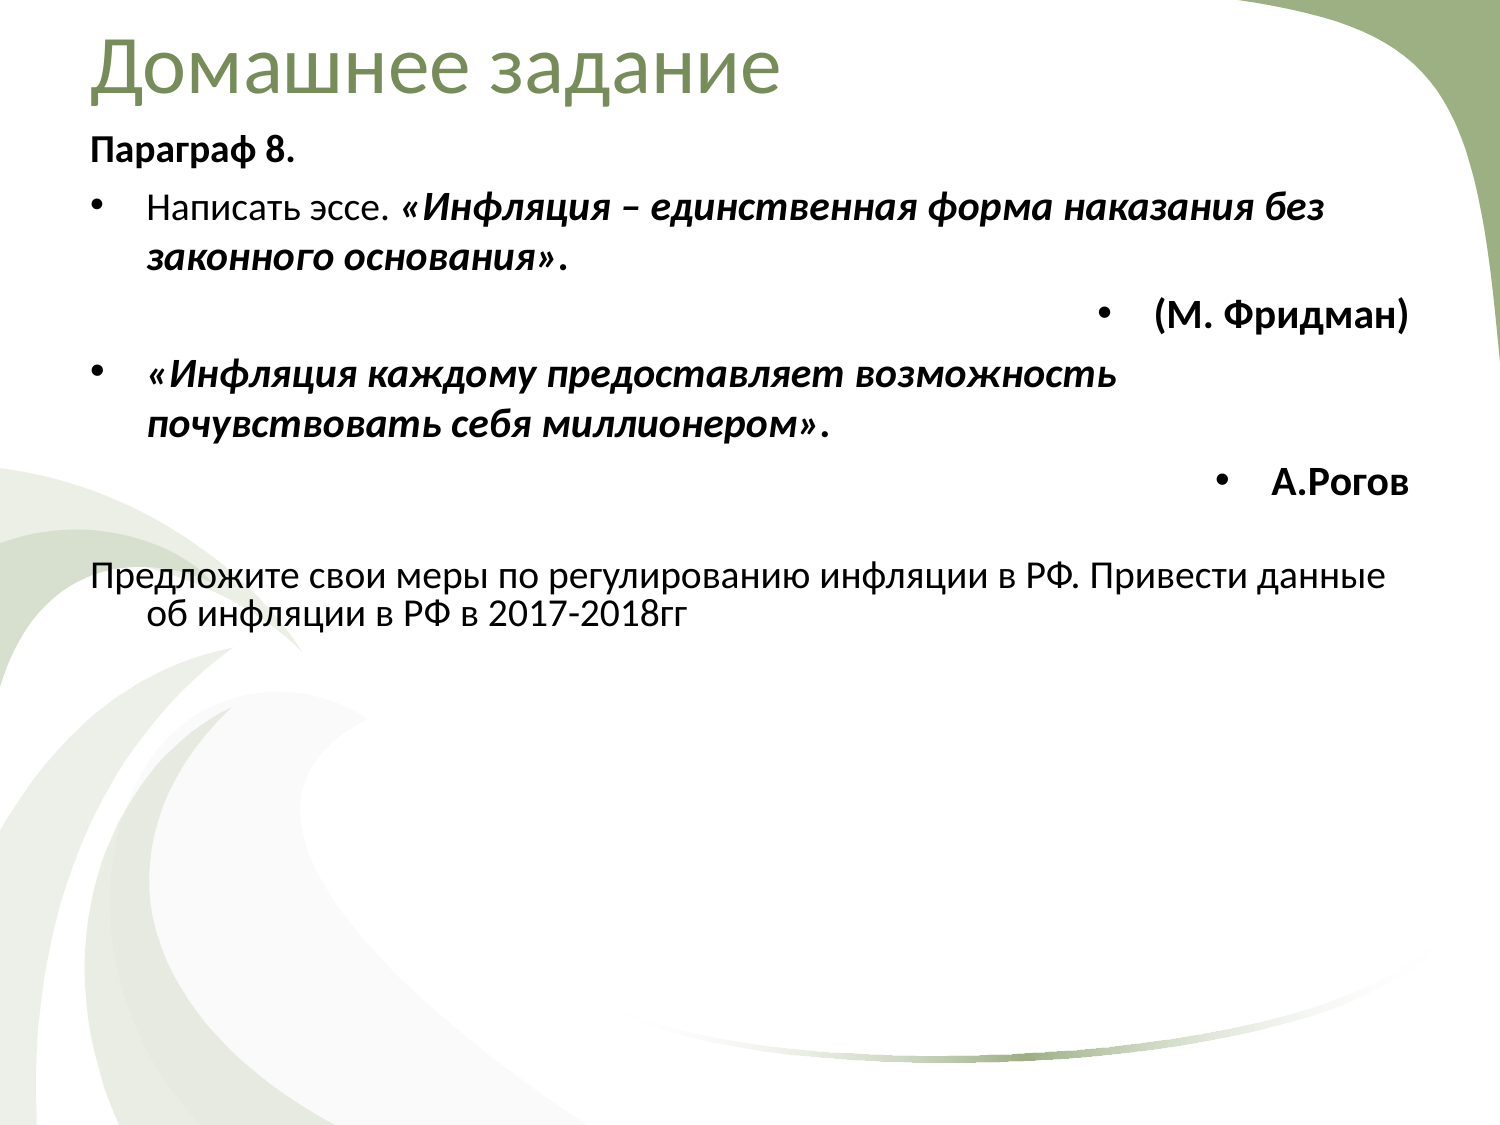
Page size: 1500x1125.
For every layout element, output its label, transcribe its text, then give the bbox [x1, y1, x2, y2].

list Параграф 8. Написать эссе. «Инфляция – единственная форма наказания без законного основания». (М. Фридман) «Инфляция каждому предоставляет возможность почувствовать себя миллионером». А.Рогов Предложите свои меры по регулированию инфляции в РФ. Привести данные об инфляции в РФ в 2017-2018гг [74, 124, 1426, 1006]
title Домашнее задание [74, 0, 1313, 121]
